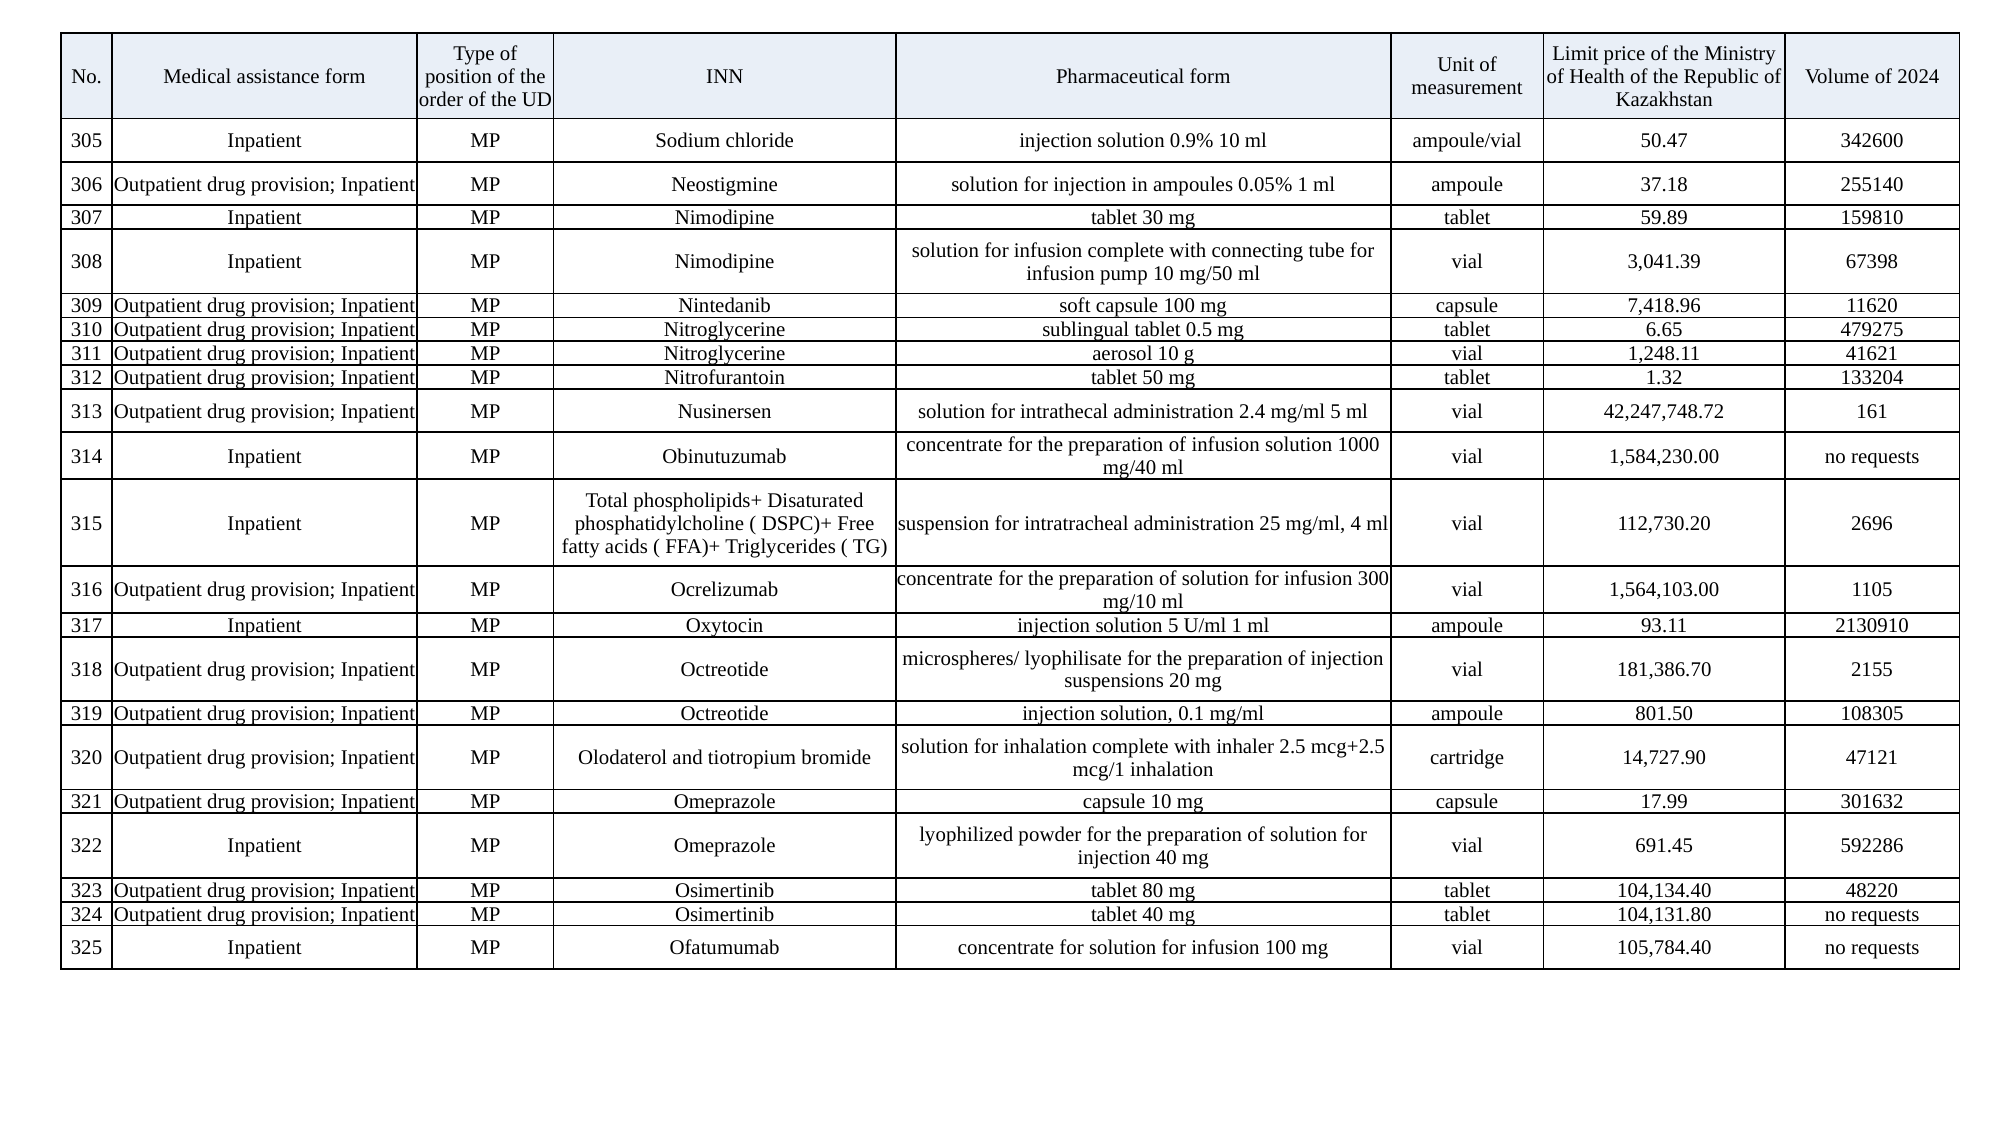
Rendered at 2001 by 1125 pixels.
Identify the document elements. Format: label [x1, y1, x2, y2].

table_cell [554, 926, 895, 968]
table_cell [1786, 390, 1959, 431]
table_cell [113, 366, 416, 388]
table_cell [1544, 702, 1784, 724]
table_cell [62, 206, 111, 228]
table_cell [113, 433, 416, 478]
table_cell [1392, 702, 1543, 724]
table_cell [1392, 638, 1543, 700]
table_cell [1786, 702, 1959, 724]
table_cell [554, 119, 895, 161]
table_cell [897, 614, 1390, 636]
table_cell [418, 163, 553, 204]
table_cell [554, 366, 895, 388]
table_cell [897, 342, 1390, 364]
table_cell [554, 230, 895, 293]
table_cell [1544, 433, 1784, 478]
table_cell [62, 230, 111, 293]
table_cell [897, 318, 1390, 340]
table_cell [554, 163, 895, 204]
table_cell [62, 390, 111, 431]
table_cell [1786, 879, 1959, 901]
table_cell [1786, 638, 1959, 700]
table_cell [418, 318, 553, 340]
table_cell [113, 726, 416, 789]
table_cell [1544, 903, 1784, 925]
table_cell [1392, 567, 1543, 612]
table_cell [62, 342, 111, 364]
table_cell [1544, 294, 1784, 317]
table_header [1786, 34, 1959, 118]
table_cell [1544, 366, 1784, 388]
table_cell [113, 119, 416, 161]
table_cell [897, 638, 1390, 700]
table_cell [554, 206, 895, 228]
table_cell [554, 614, 895, 636]
table_cell [897, 390, 1390, 431]
table_header [897, 34, 1390, 118]
table_cell [897, 480, 1390, 565]
table_cell [62, 702, 111, 724]
table_cell [113, 206, 416, 228]
table_cell [418, 614, 553, 636]
table_cell [418, 230, 553, 293]
table_cell [113, 480, 416, 565]
table_cell [554, 726, 895, 789]
table_cell [1544, 230, 1784, 293]
table_cell [418, 702, 553, 724]
table_cell [62, 903, 111, 925]
table_cell [113, 926, 416, 968]
table_cell [1392, 342, 1543, 364]
table_cell [1392, 318, 1543, 340]
table_cell [1392, 726, 1543, 789]
table_cell [1544, 390, 1784, 431]
table_cell [62, 726, 111, 789]
table_cell [113, 230, 416, 293]
table_cell [897, 206, 1390, 228]
table_cell [1392, 230, 1543, 293]
table_header [418, 34, 553, 118]
table_cell [418, 206, 553, 228]
table_cell [62, 480, 111, 565]
table_cell [62, 567, 111, 612]
table_cell [1544, 726, 1784, 789]
table_cell [554, 814, 895, 877]
table_cell [554, 702, 895, 724]
table_cell [113, 567, 416, 612]
table_cell [897, 230, 1390, 293]
table_cell [113, 318, 416, 340]
table_cell [418, 814, 553, 877]
table_cell [1392, 390, 1543, 431]
table_header [554, 34, 895, 118]
table_cell [1786, 433, 1959, 478]
table_cell [1392, 790, 1543, 812]
table_cell [418, 926, 553, 968]
table_cell [554, 480, 895, 565]
table_cell [62, 790, 111, 812]
table_cell [62, 119, 111, 161]
table_cell [418, 903, 553, 925]
table_cell [418, 567, 553, 612]
table_cell [1544, 480, 1784, 565]
table_cell [1392, 926, 1543, 968]
table_cell [418, 390, 553, 431]
table_cell [1786, 318, 1959, 340]
table_cell [418, 790, 553, 812]
table_cell [1786, 119, 1959, 161]
table_cell [1786, 163, 1959, 204]
table_cell [1786, 814, 1959, 877]
table_cell [1786, 903, 1959, 925]
table_cell [418, 480, 553, 565]
table_cell [1786, 790, 1959, 812]
table_cell [62, 614, 111, 636]
table_cell [1786, 614, 1959, 636]
table_cell [113, 790, 416, 812]
table_cell [897, 567, 1390, 612]
table_cell [113, 614, 416, 636]
table_cell [418, 879, 553, 901]
table_cell [1544, 926, 1784, 968]
table_cell [554, 879, 895, 901]
table_cell [897, 366, 1390, 388]
table_cell [418, 638, 553, 700]
table_cell [897, 726, 1390, 789]
table_cell [1544, 879, 1784, 901]
table_cell [554, 342, 895, 364]
table_cell [554, 638, 895, 700]
table_cell [1544, 206, 1784, 228]
table_cell [62, 318, 111, 340]
table_cell [897, 814, 1390, 877]
table_cell [897, 163, 1390, 204]
table_cell [1392, 206, 1543, 228]
table_cell [418, 433, 553, 478]
table_cell [1786, 342, 1959, 364]
table_cell [113, 294, 416, 317]
table_cell [62, 433, 111, 478]
table_cell [1544, 342, 1784, 364]
table_cell [897, 926, 1390, 968]
table_cell [418, 342, 553, 364]
table_cell [1544, 318, 1784, 340]
table_cell [1544, 638, 1784, 700]
table_cell [113, 814, 416, 877]
table_cell [1392, 614, 1543, 636]
table_cell [897, 119, 1390, 161]
table_cell [1544, 163, 1784, 204]
table_cell [62, 294, 111, 317]
table_cell [62, 163, 111, 204]
table_cell [1544, 814, 1784, 877]
table_cell [1544, 119, 1784, 161]
table_header [62, 34, 111, 118]
table_cell [1392, 119, 1543, 161]
table_cell [897, 433, 1390, 478]
table_cell [62, 879, 111, 901]
table_cell [113, 163, 416, 204]
table_cell [554, 433, 895, 478]
table_cell [1544, 614, 1784, 636]
table_cell [1544, 567, 1784, 612]
table_cell [418, 726, 553, 789]
table_cell [418, 294, 553, 317]
table_cell [418, 366, 553, 388]
table_cell [113, 702, 416, 724]
table_cell [897, 702, 1390, 724]
table_cell [1392, 294, 1543, 317]
table_cell [1392, 163, 1543, 204]
table_cell [1392, 433, 1543, 478]
table_cell [1786, 480, 1959, 565]
table_cell [554, 390, 895, 431]
table_cell [1786, 230, 1959, 293]
table_header [113, 34, 416, 118]
table_cell [1786, 366, 1959, 388]
table_cell [897, 790, 1390, 812]
table_cell [62, 638, 111, 700]
table_cell [113, 342, 416, 364]
table_cell [897, 903, 1390, 925]
table_cell [418, 119, 553, 161]
table_header [1392, 34, 1543, 118]
table_cell [1786, 567, 1959, 612]
table_cell [554, 903, 895, 925]
table_cell [1786, 206, 1959, 228]
table_cell [897, 879, 1390, 901]
table_cell [113, 903, 416, 925]
table_cell [554, 318, 895, 340]
table_cell [554, 567, 895, 612]
table_cell [113, 879, 416, 901]
table_cell [1786, 726, 1959, 789]
table_cell [113, 638, 416, 700]
table_cell [1392, 879, 1543, 901]
table_cell [554, 790, 895, 812]
table_cell [1392, 814, 1543, 877]
table_cell [62, 926, 111, 968]
table_cell [1544, 790, 1784, 812]
table_cell [1786, 294, 1959, 317]
table_cell [62, 366, 111, 388]
table_header [1544, 34, 1784, 118]
table_cell [1392, 480, 1543, 565]
table_cell [1786, 926, 1959, 968]
table_cell [554, 294, 895, 317]
table_cell [113, 390, 416, 431]
table_cell [897, 294, 1390, 317]
table_cell [62, 814, 111, 877]
table_cell [1392, 366, 1543, 388]
table_cell [1392, 903, 1543, 925]
